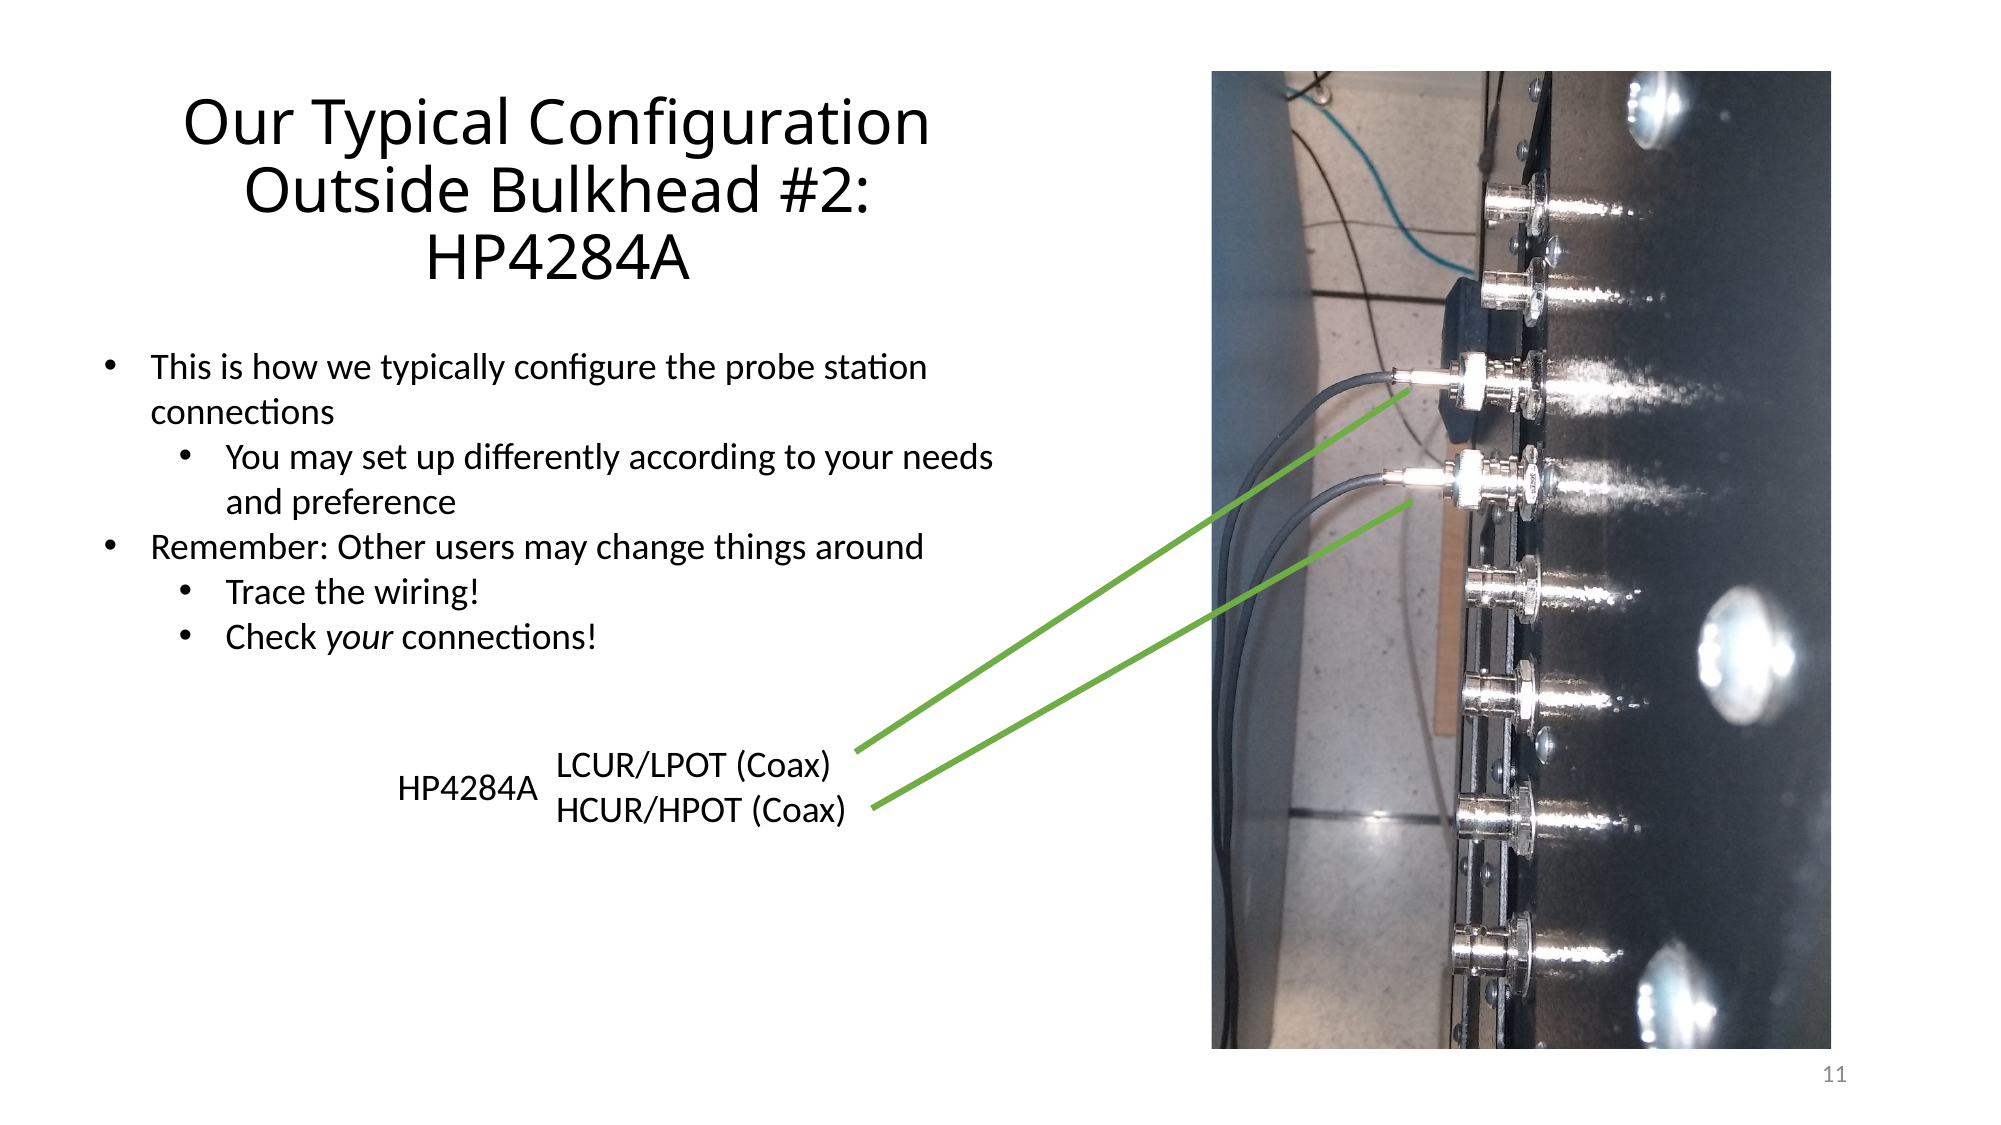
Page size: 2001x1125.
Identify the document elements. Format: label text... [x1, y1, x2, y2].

text_box LCUR/LPOT (Coax) HCUR/HPOT (Coax) [541, 732, 863, 838]
slide_number 11 [1412, 1042, 1863, 1103]
picture [1211, 71, 1832, 1049]
title Our Typical Configuration Outside Bulkhead #2: HP4284A [75, 83, 1040, 301]
text_box HP4284A [383, 755, 541, 816]
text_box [871, 501, 1413, 809]
text_box This is how we typically configure the probe station connections You may set up differently according to your needs and preference Remember: Other users may change things around Trace the wiring! Check your connections! [88, 334, 1070, 665]
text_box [855, 389, 1410, 753]
